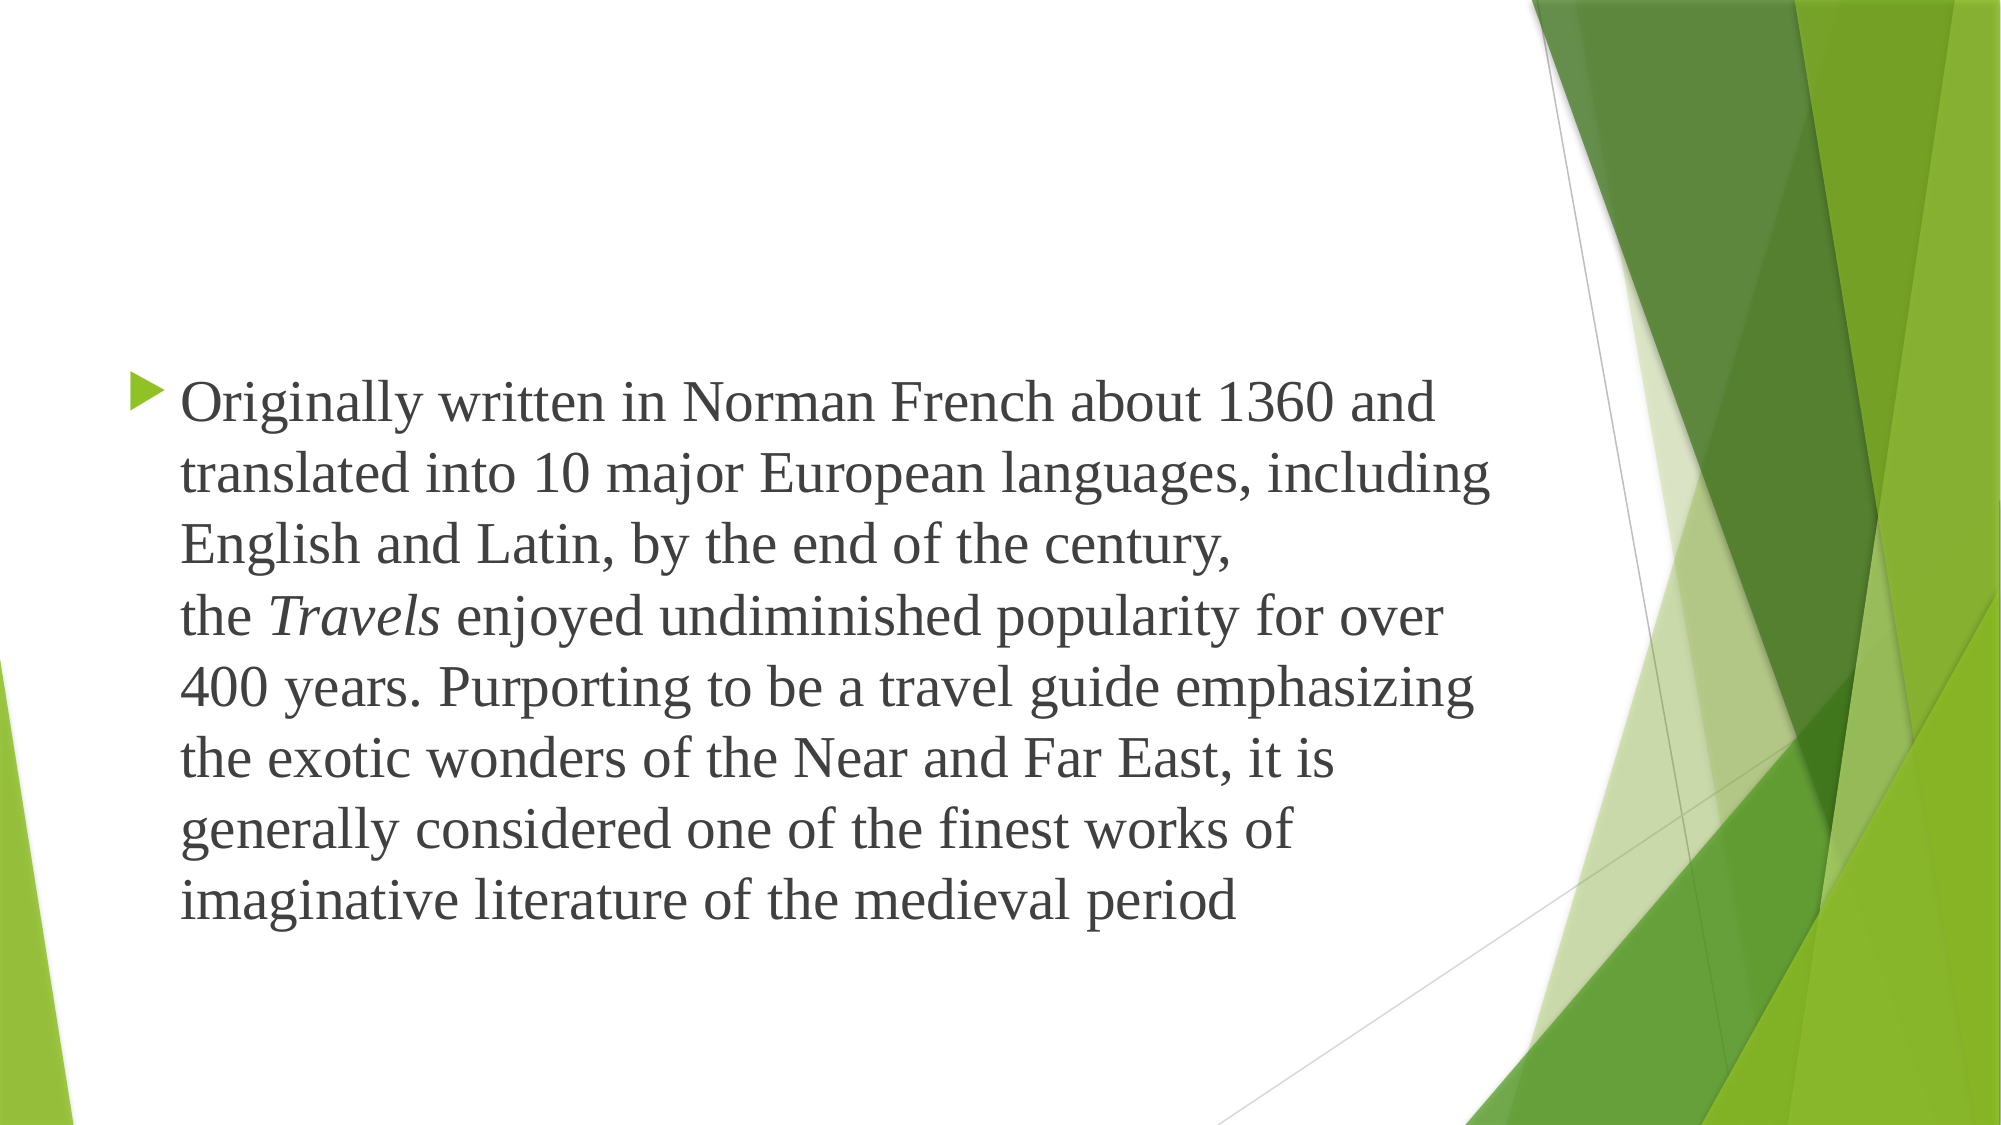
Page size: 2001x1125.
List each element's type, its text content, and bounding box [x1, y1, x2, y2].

list Originally written in Norman French about 1360 and translated into 10 major European languages, including English and Latin, by the end of the century, the Travels enjoyed undiminished popularity for over 400 years. Purporting to be a travel guide emphasizing the exotic wonders of the Near and Far East, it is generally considered one of the finest works of imaginative literature of the medieval period [111, 354, 1522, 992]
